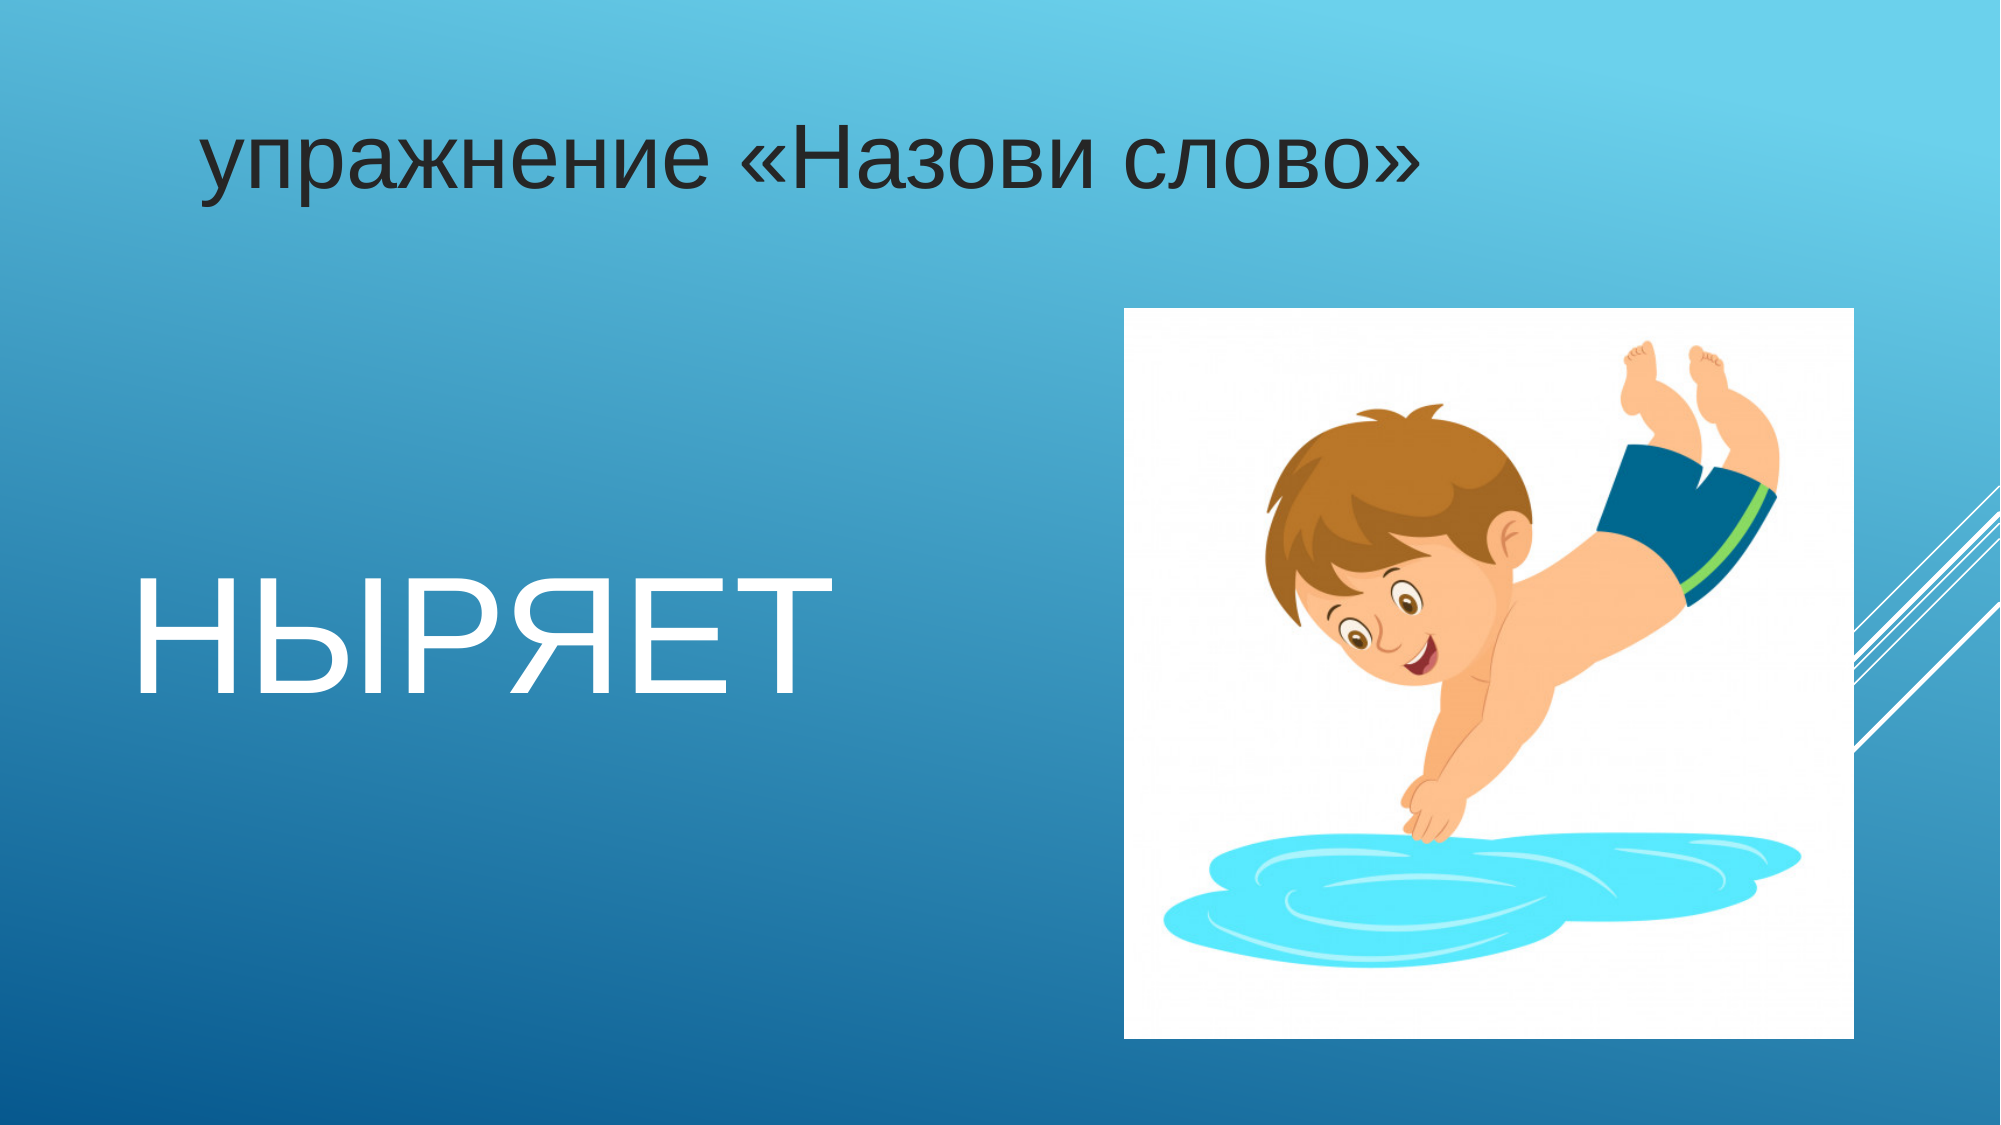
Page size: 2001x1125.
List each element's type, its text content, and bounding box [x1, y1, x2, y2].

picture [1123, 308, 1855, 1039]
list упражнение «Назови слово» [112, 77, 1513, 297]
title ныряет [112, 297, 897, 984]
